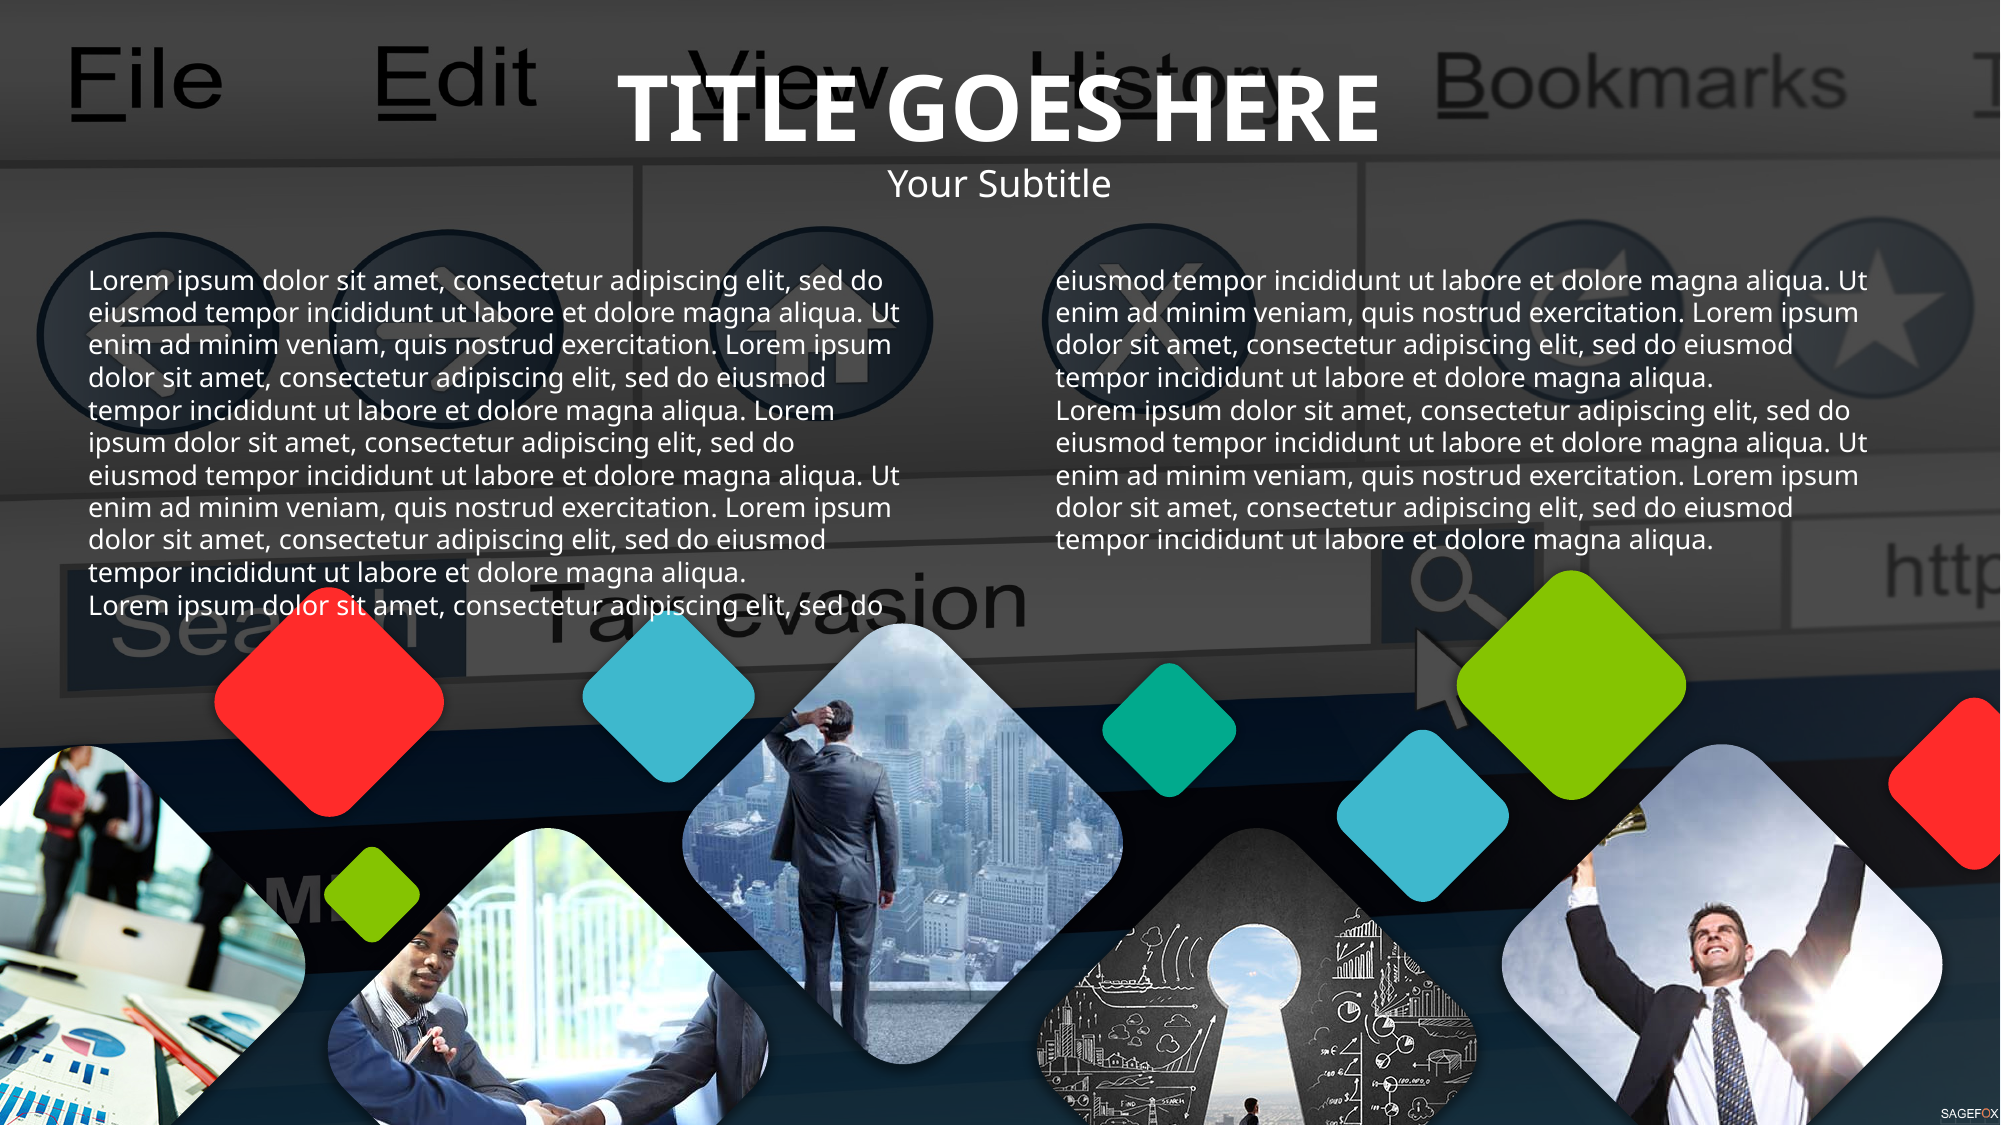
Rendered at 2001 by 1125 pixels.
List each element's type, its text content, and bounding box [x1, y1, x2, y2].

text_box [581, 643, 756, 784]
text_box [323, 845, 421, 944]
text_box [1887, 696, 2000, 871]
text_box [213, 643, 445, 818]
text_box [1101, 662, 1238, 799]
text_box TITLE GOES HERE Your Subtitle [548, 42, 1452, 212]
text_box [0, 744, 307, 1125]
text_box [1335, 728, 1510, 903]
picture [0, 0, 2001, 1125]
text_box Lorem ipsum dolor sit amet, consectetur adipiscing elit, sed do eiusmod tempor incididunt ut labore et dolore magna aliqua. Ut enim ad minim veniam, quis nostrud exercitation. Lorem ipsum dolor sit amet, consectetur adipiscing elit, sed do eiusmod tempor incididunt ut labore et dolore magna aliqua. Lorem ipsum dolor sit amet, consectetur adipiscing elit, sed do eiusmod tempor incididunt ut labore et dolore magna aliqua. Ut enim ad minim veniam, quis nostrud exercitation. Lorem ipsum dolor sit amet, consectetur adipiscing elit, sed do eiusmod tempor incididunt ut labore et dolore magna aliqua. Lorem ipsum dolor sit amet, consectetur adipiscing elit, sed do eiusmod tempor incididunt ut labore et dolore magna aliqua. Ut enim ad minim veniam, quis nostrud exercitation. Lorem ipsum dolor sit amet, consectetur adipiscing elit, sed do eiusmod tempor incididunt ut labore et dolore magna aliqua. Lorem ipsum dolor sit amet, consectetur adipiscing elit, sed do eiusmod tempor incididunt ut labore et dolore magna aliqua. Ut enim ad minim veniam, quis nostrud exercitation. Lorem ipsum dolor sit amet, consectetur adipiscing elit, sed do eiusmod tempor incididunt ut labore et dolore magna aliqua. [73, 255, 1888, 643]
text_box [1035, 827, 1479, 1125]
text_box [1500, 743, 1944, 1125]
text_box [681, 643, 1125, 1066]
text_box [326, 827, 770, 1125]
text_box [1455, 643, 1688, 801]
